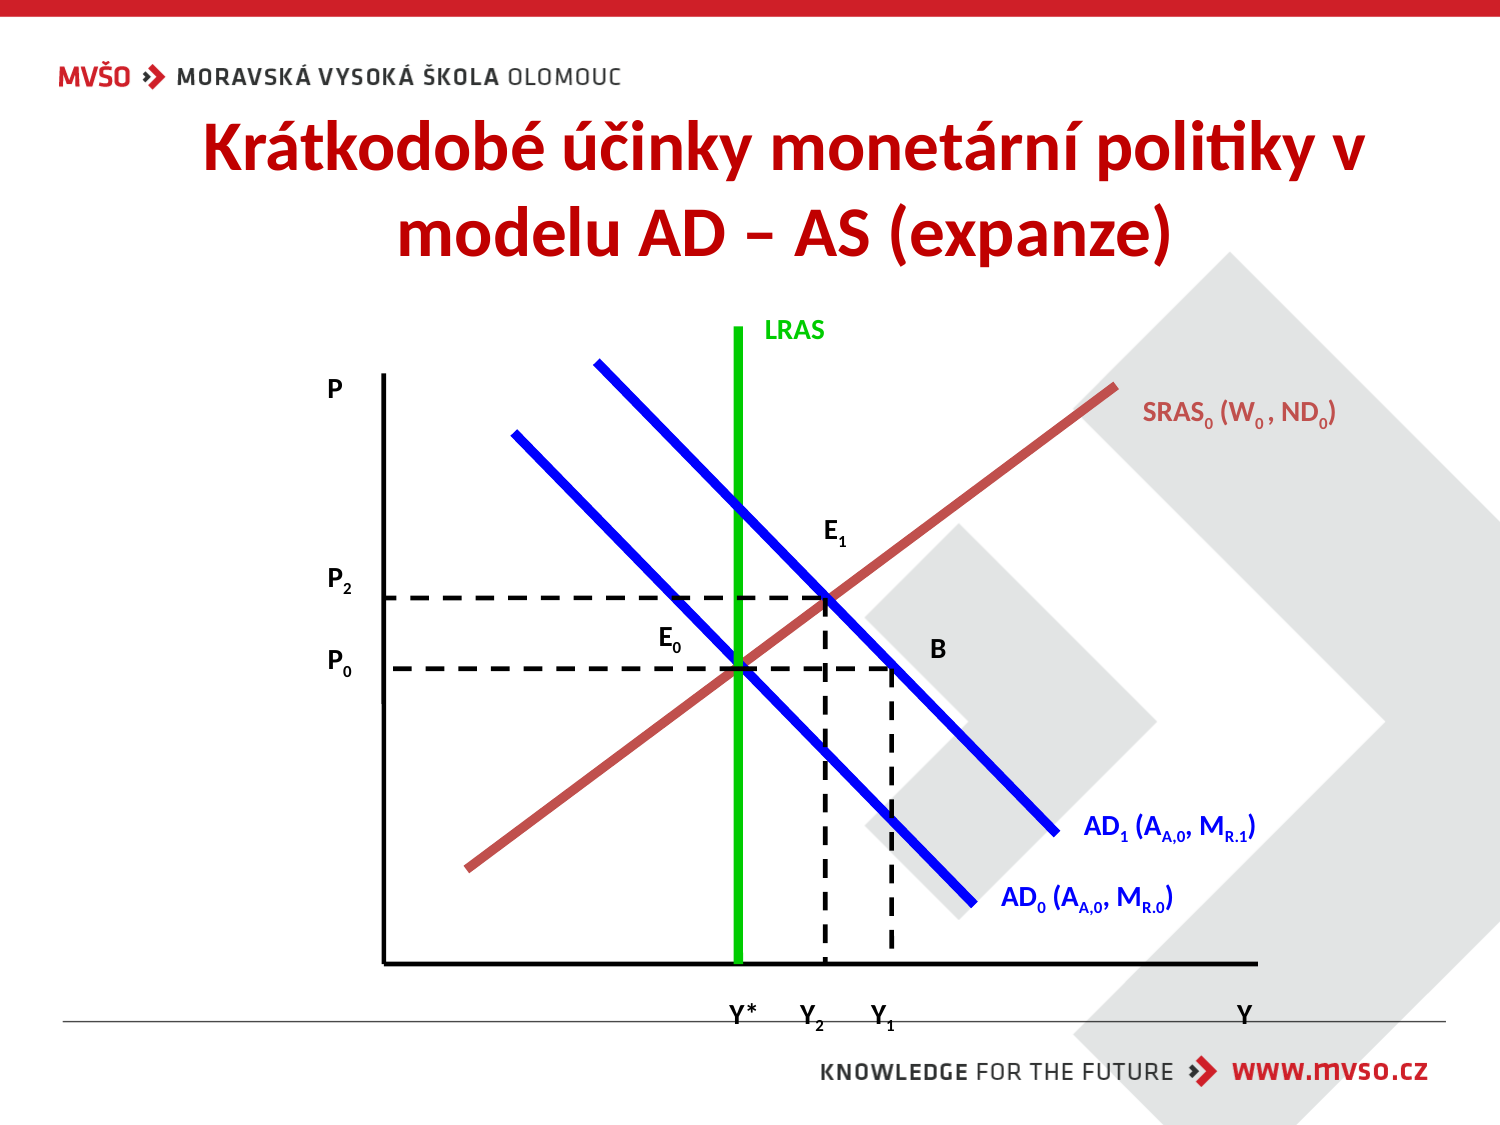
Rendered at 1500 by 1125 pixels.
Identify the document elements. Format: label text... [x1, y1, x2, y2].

text_box AD0 (AA,0, MR.0) [986, 869, 1294, 924]
text_box Y2 [785, 987, 856, 1043]
text_box B [915, 621, 987, 672]
text_box E0 [643, 609, 715, 665]
text_box P0 [312, 633, 397, 688]
text_box E1 [809, 503, 880, 558]
text_box P2 [312, 550, 384, 606]
text_box AD1 (AA,0, MR.1) [1069, 798, 1377, 854]
title Krátkodobé účinky monetární politiky v modelu AD – AS (expanze) [110, 91, 1461, 279]
text_box Y [1222, 987, 1270, 1038]
picture [0, 0, 1500, 1125]
text_box Y* [714, 987, 785, 1038]
text_box LRAS [750, 302, 904, 353]
text_box Y1 [856, 987, 927, 1043]
text_box P [312, 362, 386, 413]
text_box SRAS0 (W0 , ND0) [1128, 385, 1500, 440]
